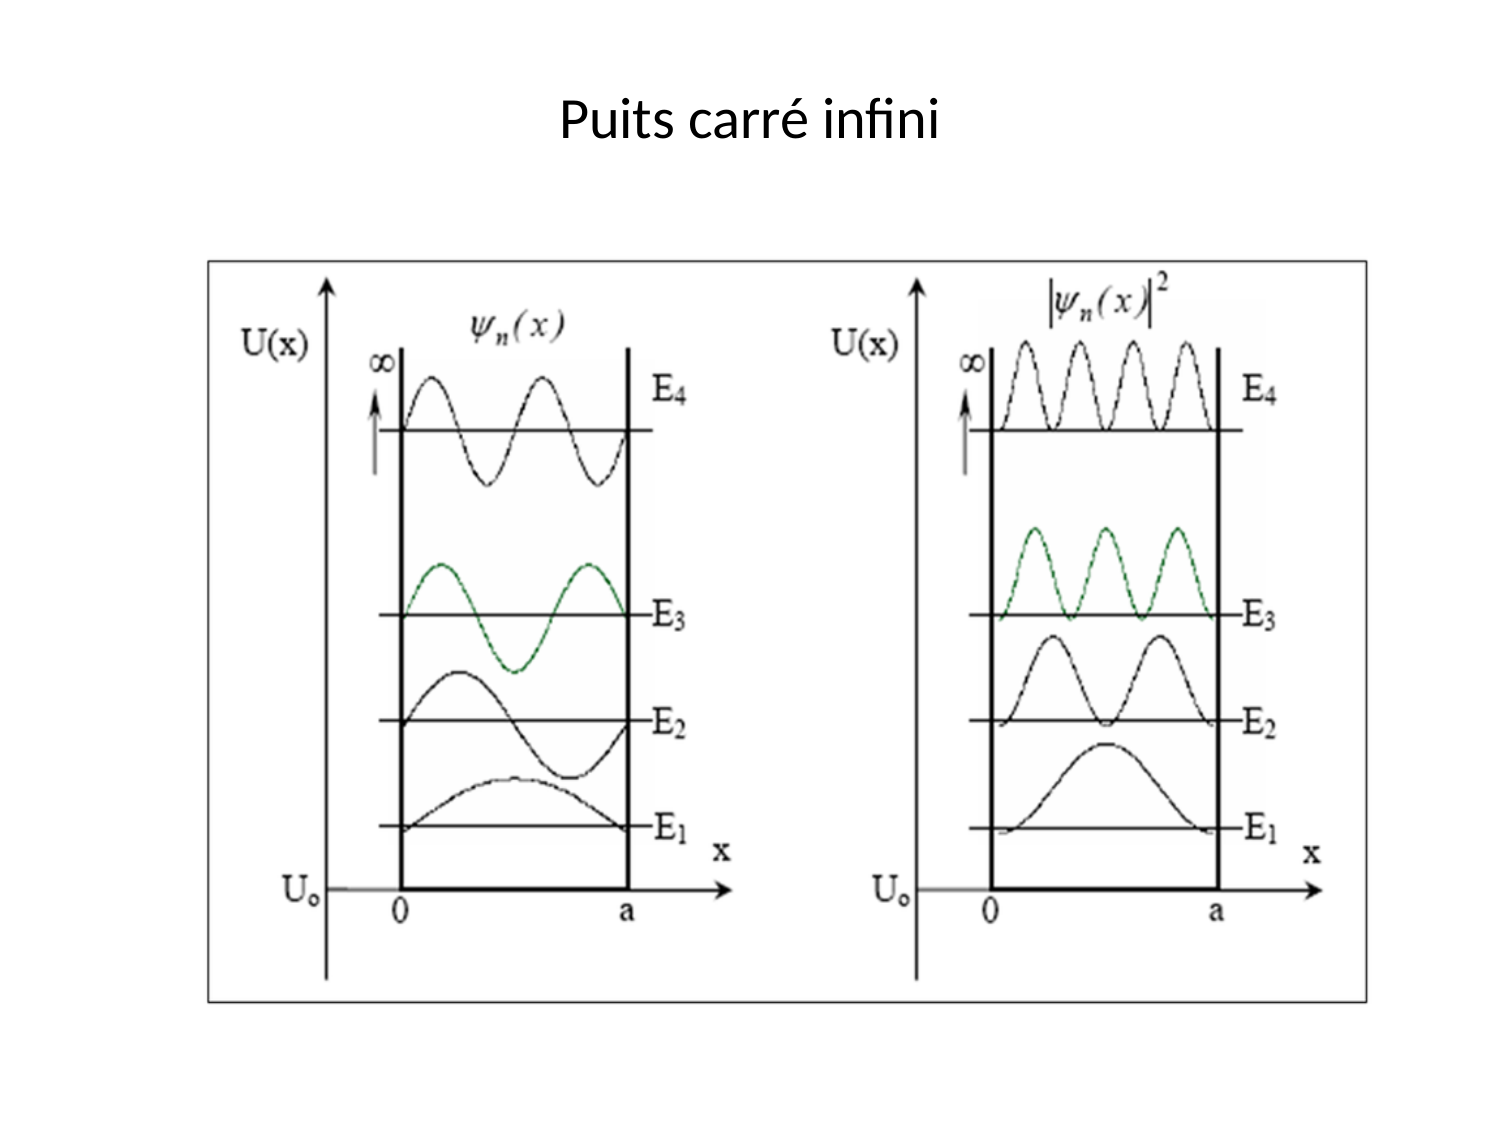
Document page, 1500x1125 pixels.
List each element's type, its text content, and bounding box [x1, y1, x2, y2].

title Puits carré infini [75, 21, 1425, 209]
picture [201, 255, 1374, 1009]
